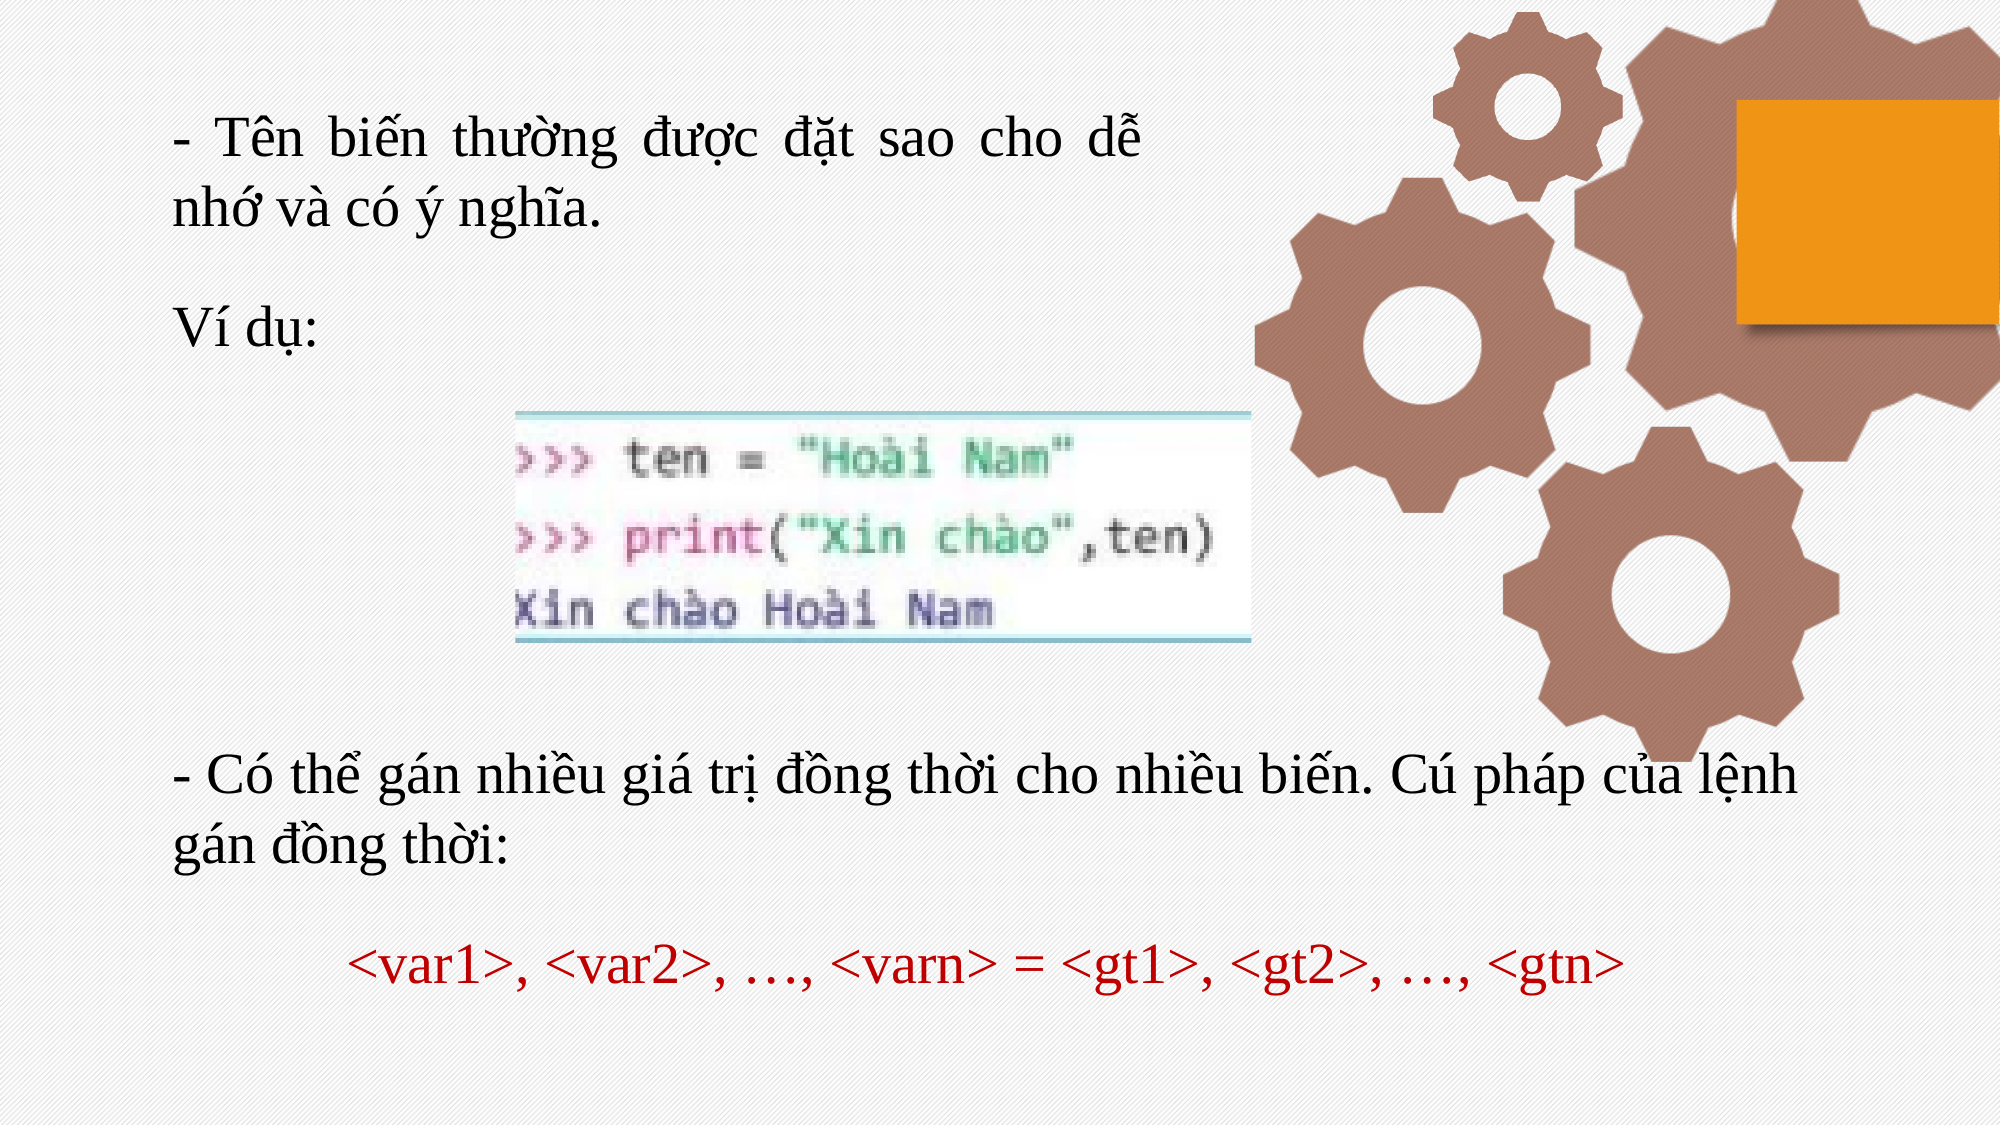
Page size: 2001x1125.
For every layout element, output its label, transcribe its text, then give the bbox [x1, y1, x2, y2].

text_box - Tên biến thường được đặt sao cho dễ nhớ và có ý nghĩa. Ví dụ: [157, 91, 1158, 366]
picture [515, 0, 2000, 831]
text_box - Có thể gán nhiều giá trị đồng thời cho nhiều biến. Cú pháp của lệnh gán đồng thời: <var1>, <var2>, …, <varn> = <gt1>, <gt2>, …, <gtn> [157, 728, 1816, 1003]
